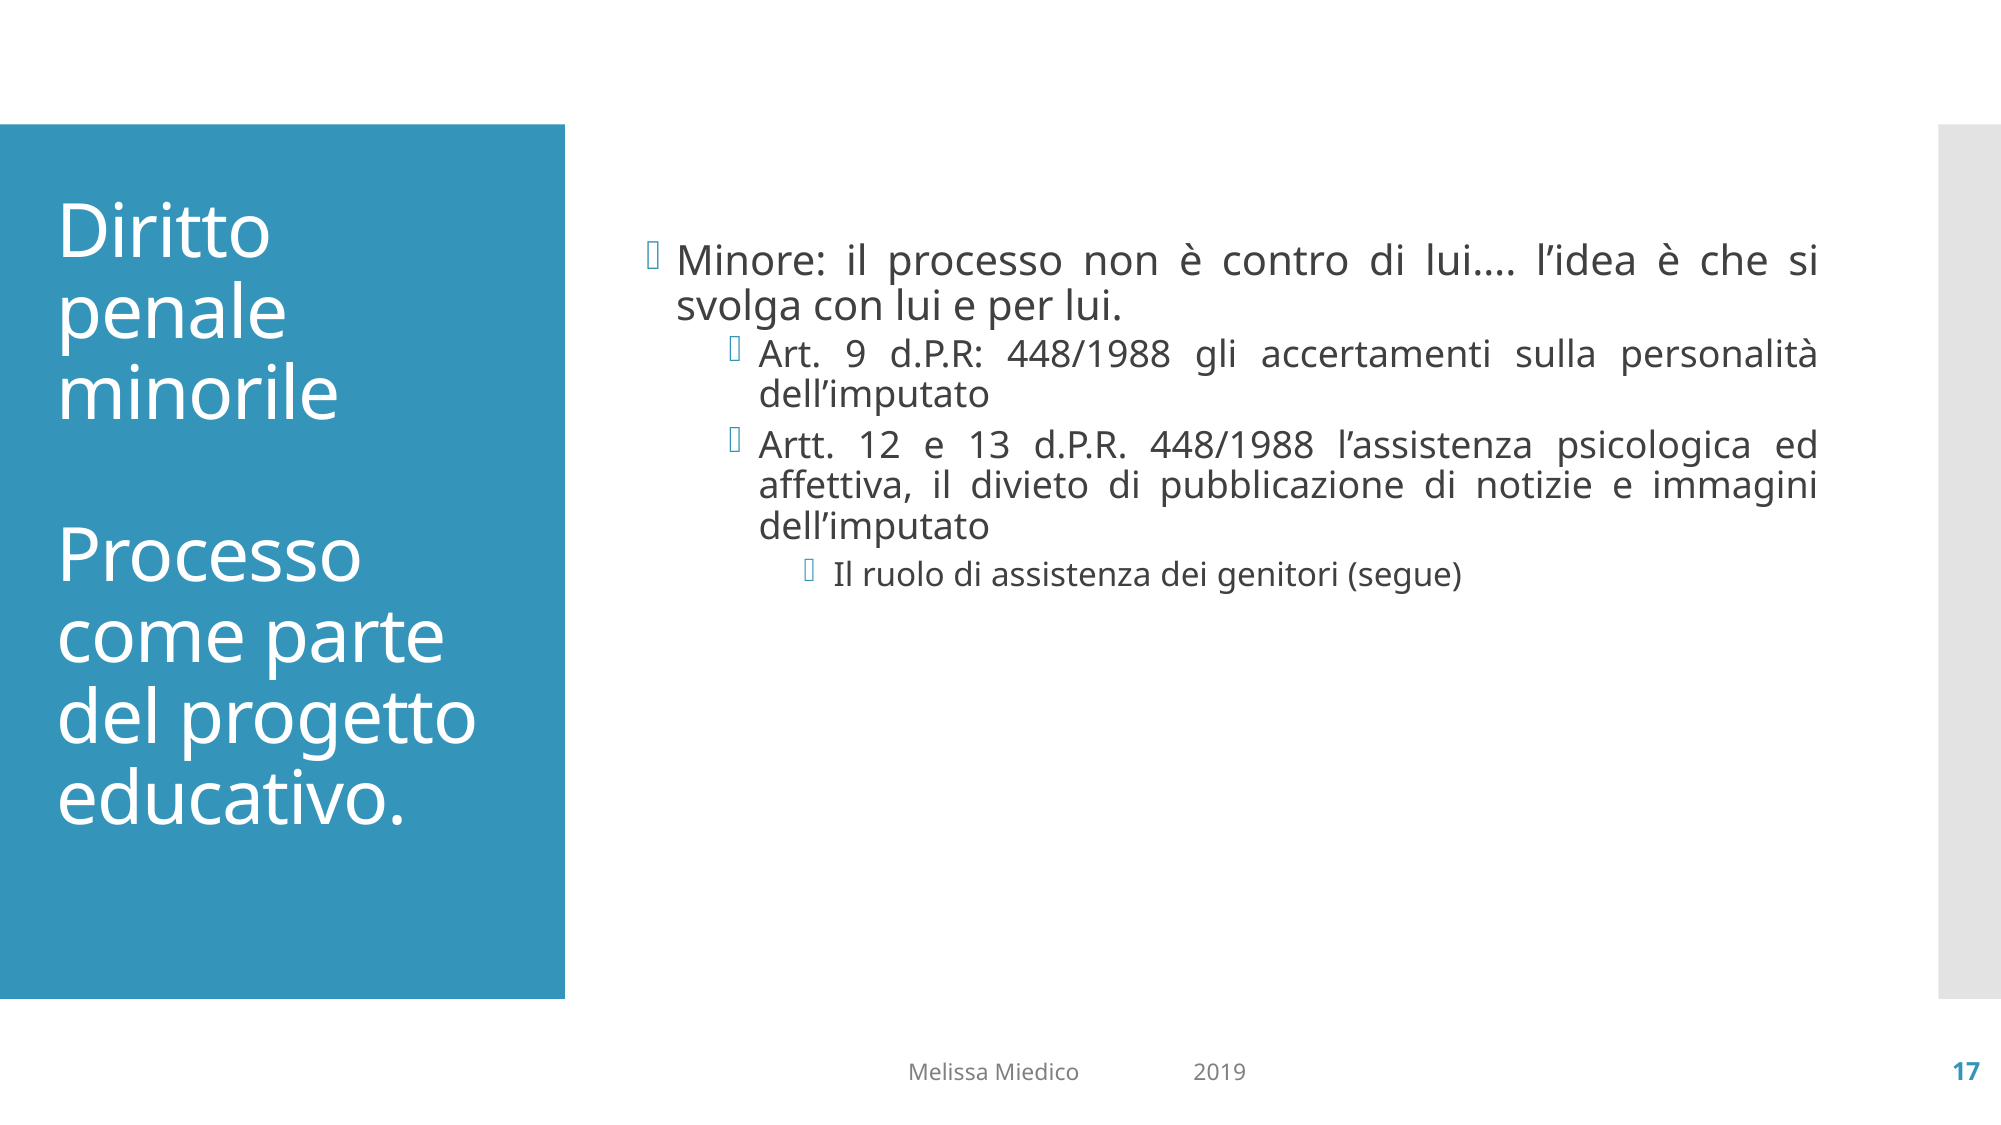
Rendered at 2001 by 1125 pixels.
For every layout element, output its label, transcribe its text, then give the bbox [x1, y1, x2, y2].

slide_number 17 [1744, 1042, 1996, 1103]
list Minore: il processo non è contro di lui…. l’idea è che si svolga con lui e per lui. Art. 9 d.P.R: 448/1988 gli accertamenti sulla personalità dell’imputato Artt. 12 e 13 d.P.R. 448/1988 l’assistenza psicologica ed affettiva, il divieto di pubblicazione di notizie e immagini dell’imputato Il ruolo di assistenza dei genitori (segue) [631, 140, 1835, 974]
footer Melissa Miedico 2019 [634, 1042, 1605, 1103]
title Diritto penale minorile Processo come parte del progetto educativo. [41, 184, 525, 940]
